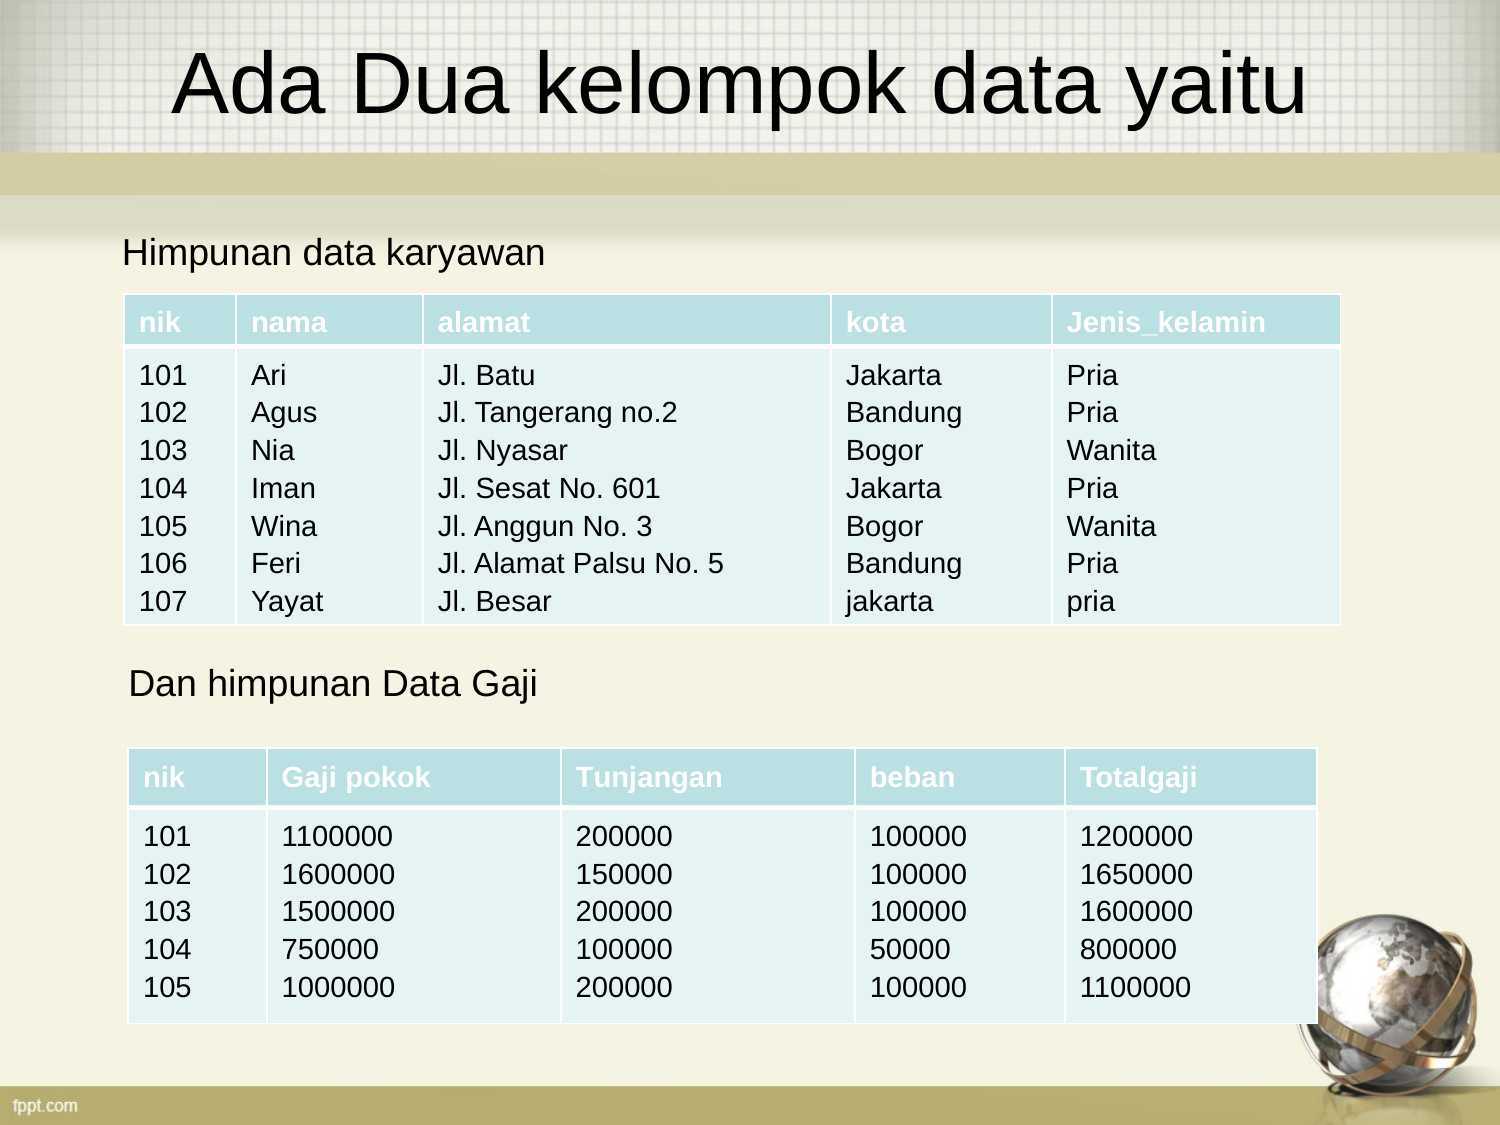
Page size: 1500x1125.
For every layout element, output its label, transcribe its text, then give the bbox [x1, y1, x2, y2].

text_box Himpunan data karyawan [107, 220, 561, 281]
table_cell 1200000 1650000 1600000 800000 1100000 [1066, 810, 1316, 1023]
table_header alamat [424, 295, 830, 344]
table_header nik [129, 757, 266, 805]
table_cell Ari Agus Nia Iman Wina Feri Yayat [237, 349, 422, 624]
table_header Gaji pokok [268, 749, 560, 805]
table_header Totalgaji [1066, 749, 1316, 805]
picture [0, 0, 1500, 1125]
table_cell 200000 150000 200000 100000 200000 [562, 810, 854, 1023]
table_cell Jakarta Bandung Bogor Jakarta Bogor Bandung jakarta [832, 349, 1051, 624]
title Ada Dua kelompok data yaitu [100, 18, 1407, 244]
table_cell Jl. Batu Jl. Tangerang no.2 Jl. Nyasar Jl. Sesat No. 601 Jl. Anggun No. 3 Jl. Alamat Palsu No. 5 Jl. Besar [424, 349, 830, 624]
table_cell 100000 100000 100000 50000 100000 [856, 810, 1064, 1023]
table_cell 101 102 103 104 105 [129, 810, 266, 1023]
table_header Jenis_kelamin [1053, 295, 1340, 344]
table_header kota [832, 295, 1051, 344]
table_header nama [237, 295, 422, 344]
table_cell Pria Pria Wanita Pria Wanita Pria pria [1053, 349, 1340, 624]
table_header nik [125, 295, 235, 344]
table_header beban [856, 749, 1064, 805]
table_cell 101 102 103 104 105 106 107 [125, 349, 235, 624]
text_box Dan himpunan Data Gaji [102, 651, 553, 757]
table_header Tunjangan [562, 749, 854, 805]
table_cell 1100000 1600000 1500000 750000 1000000 [268, 810, 560, 1023]
